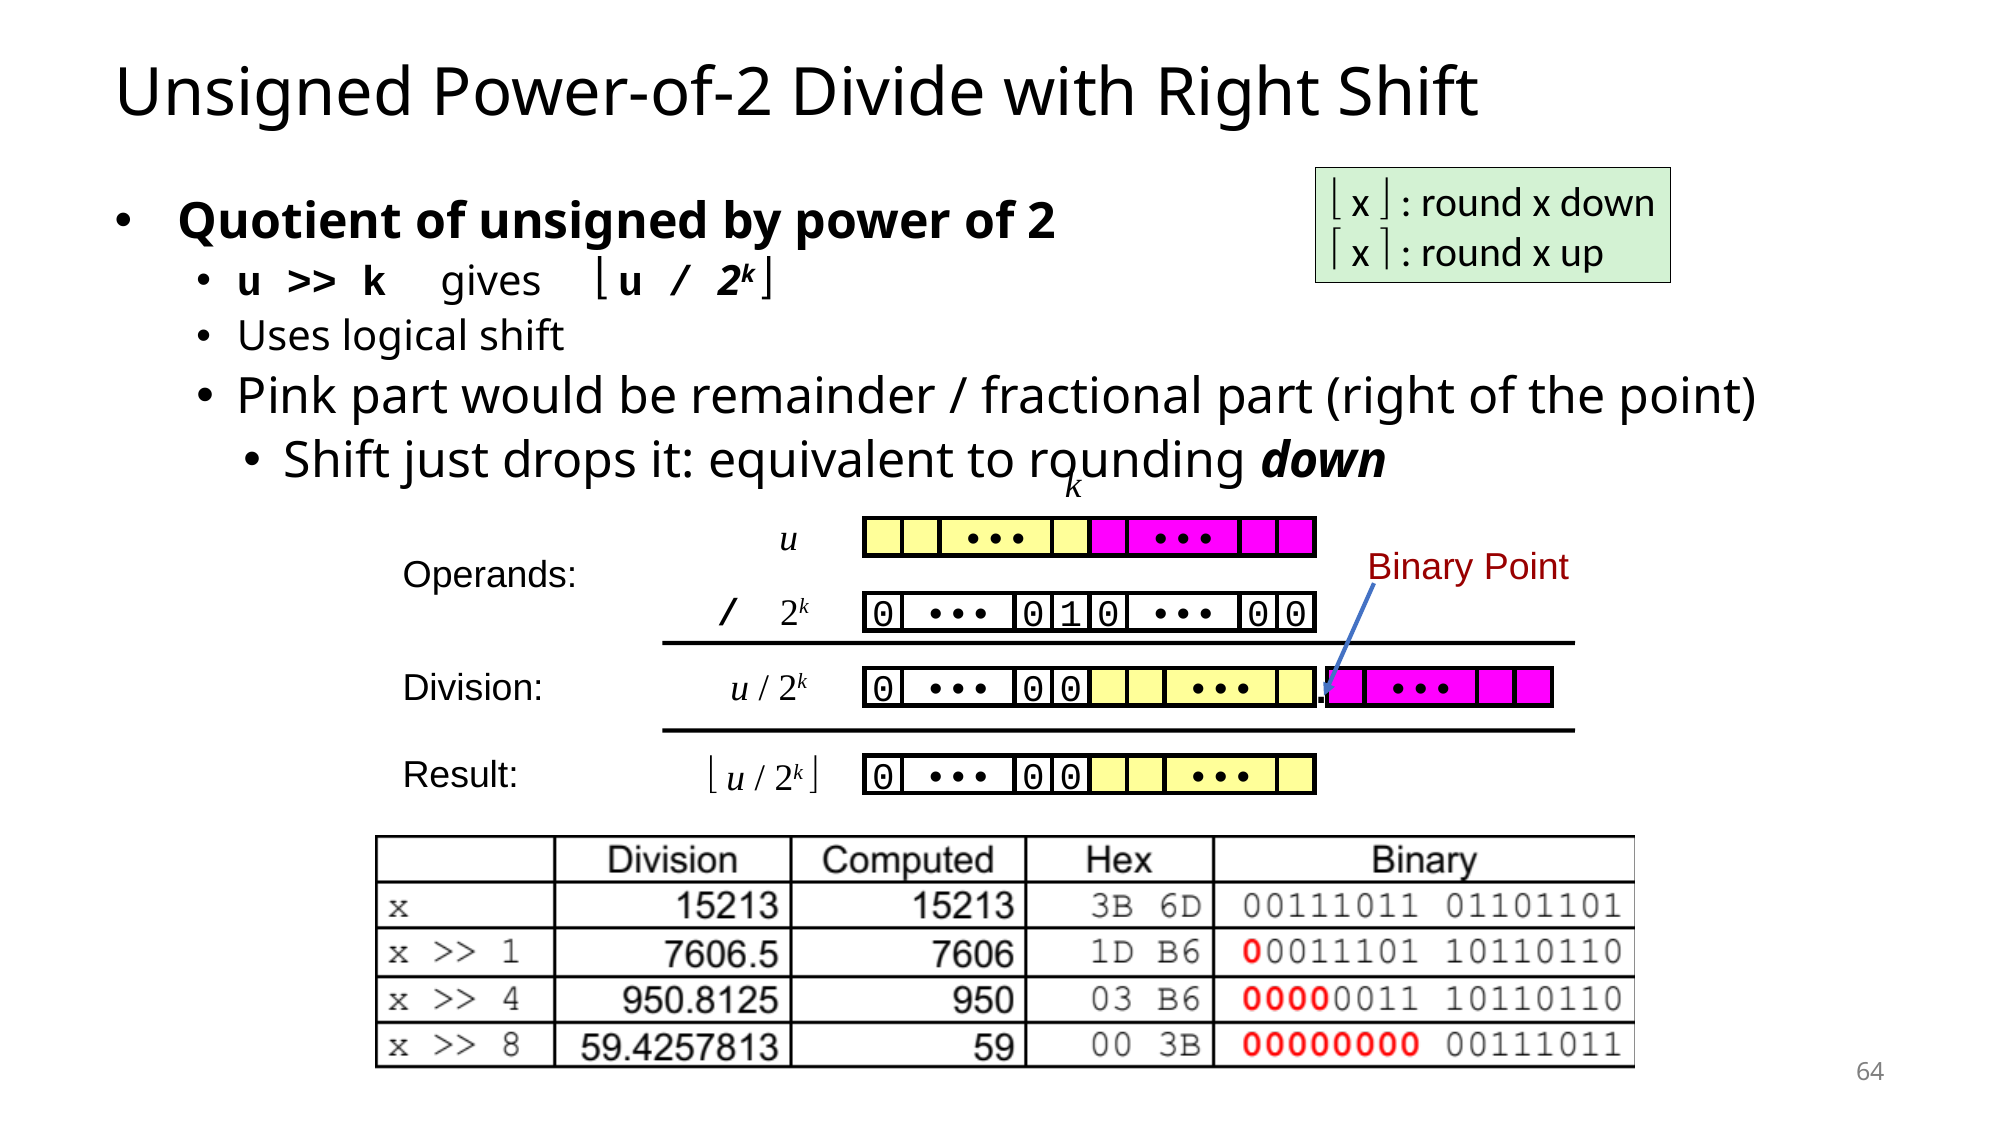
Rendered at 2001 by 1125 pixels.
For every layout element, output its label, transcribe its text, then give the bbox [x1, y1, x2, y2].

text_box [864, 517, 902, 556]
text_box ••• [1164, 755, 1278, 793]
text_box k [1050, 452, 1097, 513]
text_box 0 [864, 592, 902, 631]
text_box 0 [1015, 755, 1052, 793]
text_box [1278, 755, 1315, 793]
text_box 0 [864, 755, 903, 793]
list Quotient of unsigned by power of 2 u >> k gives  u / 2k  Uses logical shift Pink part would be remainder / fractional part (right of the point) Shift just drops it: equivalent to rounding down [99, 187, 1900, 1013]
text_box [1053, 517, 1087, 556]
text_box 2k [765, 580, 824, 641]
text_box . [1298, 638, 1345, 723]
text_box ••• [1164, 667, 1278, 706]
text_box 0 [1089, 592, 1127, 631]
text_box [902, 517, 939, 556]
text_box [375, 835, 1635, 1097]
text_box 1 [1052, 592, 1089, 631]
text_box ••• [903, 755, 1015, 793]
text_box u [764, 505, 814, 566]
text_box ••• [939, 517, 1053, 556]
text_box 0 [864, 667, 903, 706]
title Unsigned Power-of-2 Divide with Right Shift [99, 37, 1900, 150]
text_box Binary Point [1352, 534, 1585, 594]
text_box Operands: [387, 542, 593, 603]
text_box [1326, 667, 1553, 706]
text_box u / 2k [715, 655, 822, 716]
text_box 0 [1277, 592, 1315, 631]
text_box  x  : round x down  x  : round x up [1315, 167, 1671, 283]
text_box Division: [387, 655, 570, 716]
text_box 0 [1052, 667, 1090, 706]
text_box [1127, 755, 1164, 793]
text_box  u / 2k  [692, 746, 834, 806]
text_box ••• [902, 592, 1015, 631]
text_box 0 [1052, 755, 1090, 793]
text_box ••• [1127, 592, 1240, 631]
text_box [1090, 755, 1127, 793]
text_box Result: [387, 742, 535, 803]
text_box [1090, 667, 1127, 706]
text_box [1278, 667, 1298, 706]
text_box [1089, 517, 1315, 556]
text_box 0 [1015, 667, 1052, 706]
slide_number 64 [1749, 1042, 1900, 1103]
text_box [1127, 667, 1164, 706]
text_box / [702, 580, 755, 641]
text_box 0 [1240, 592, 1277, 631]
text_box 0 [1015, 592, 1052, 631]
text_box ••• [903, 667, 1015, 706]
